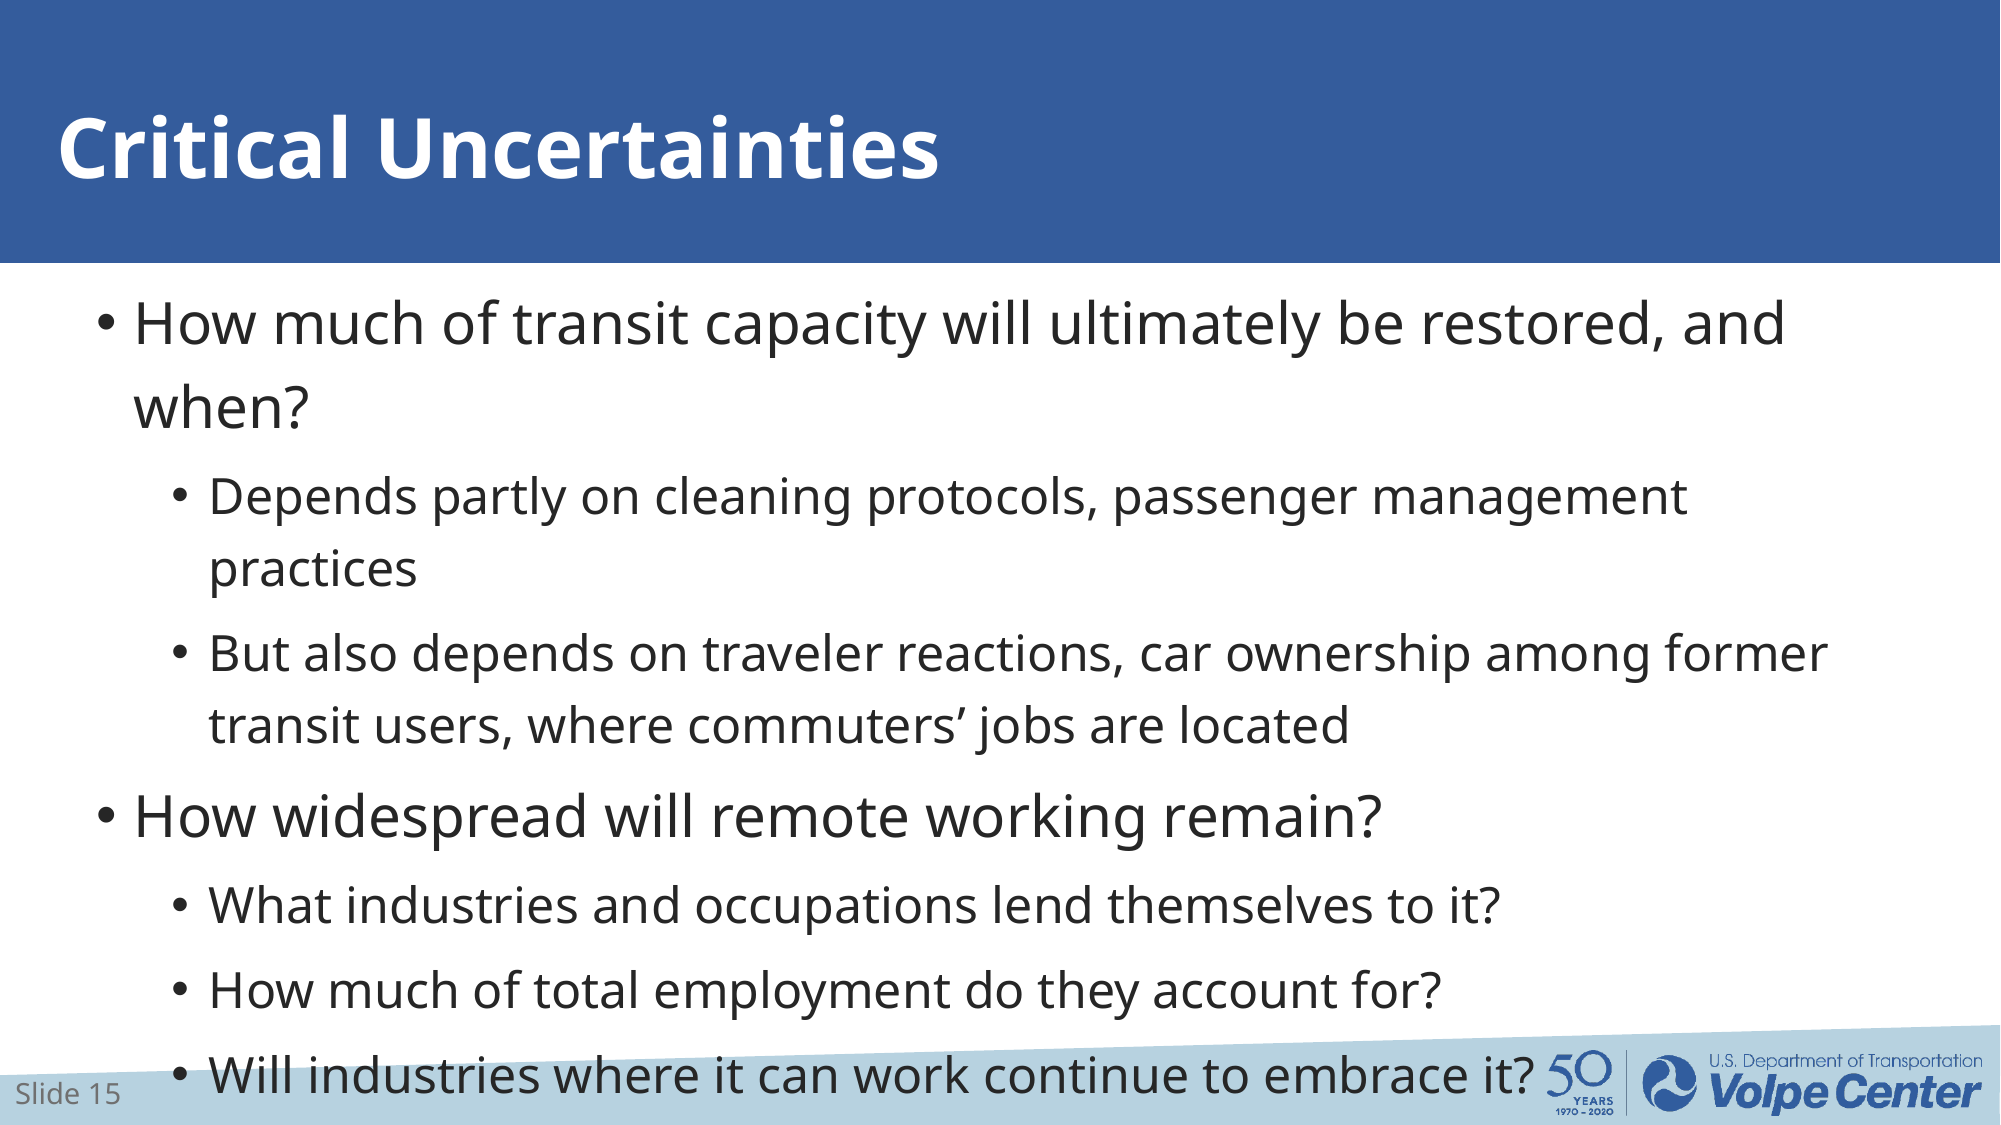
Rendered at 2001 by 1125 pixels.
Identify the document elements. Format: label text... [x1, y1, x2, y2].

picture [1547, 1050, 1982, 1116]
list How much of transit capacity will ultimately be restored, and when? Depends partly on cleaning protocols, passenger management practices But also depends on traveler reactions, car ownership among former transit users, where commuters’ jobs are located How widespread will remote working remain? What industries and occupations lend themselves to it? How much of total employment do they account for? Will industries where it can work continue to embrace it? How many employees have suitable spaces, and want to use them? [81, 264, 1888, 1078]
title Critical Uncertainties [56, 59, 1863, 247]
slide_number Slide 15 [0, 1065, 450, 1125]
